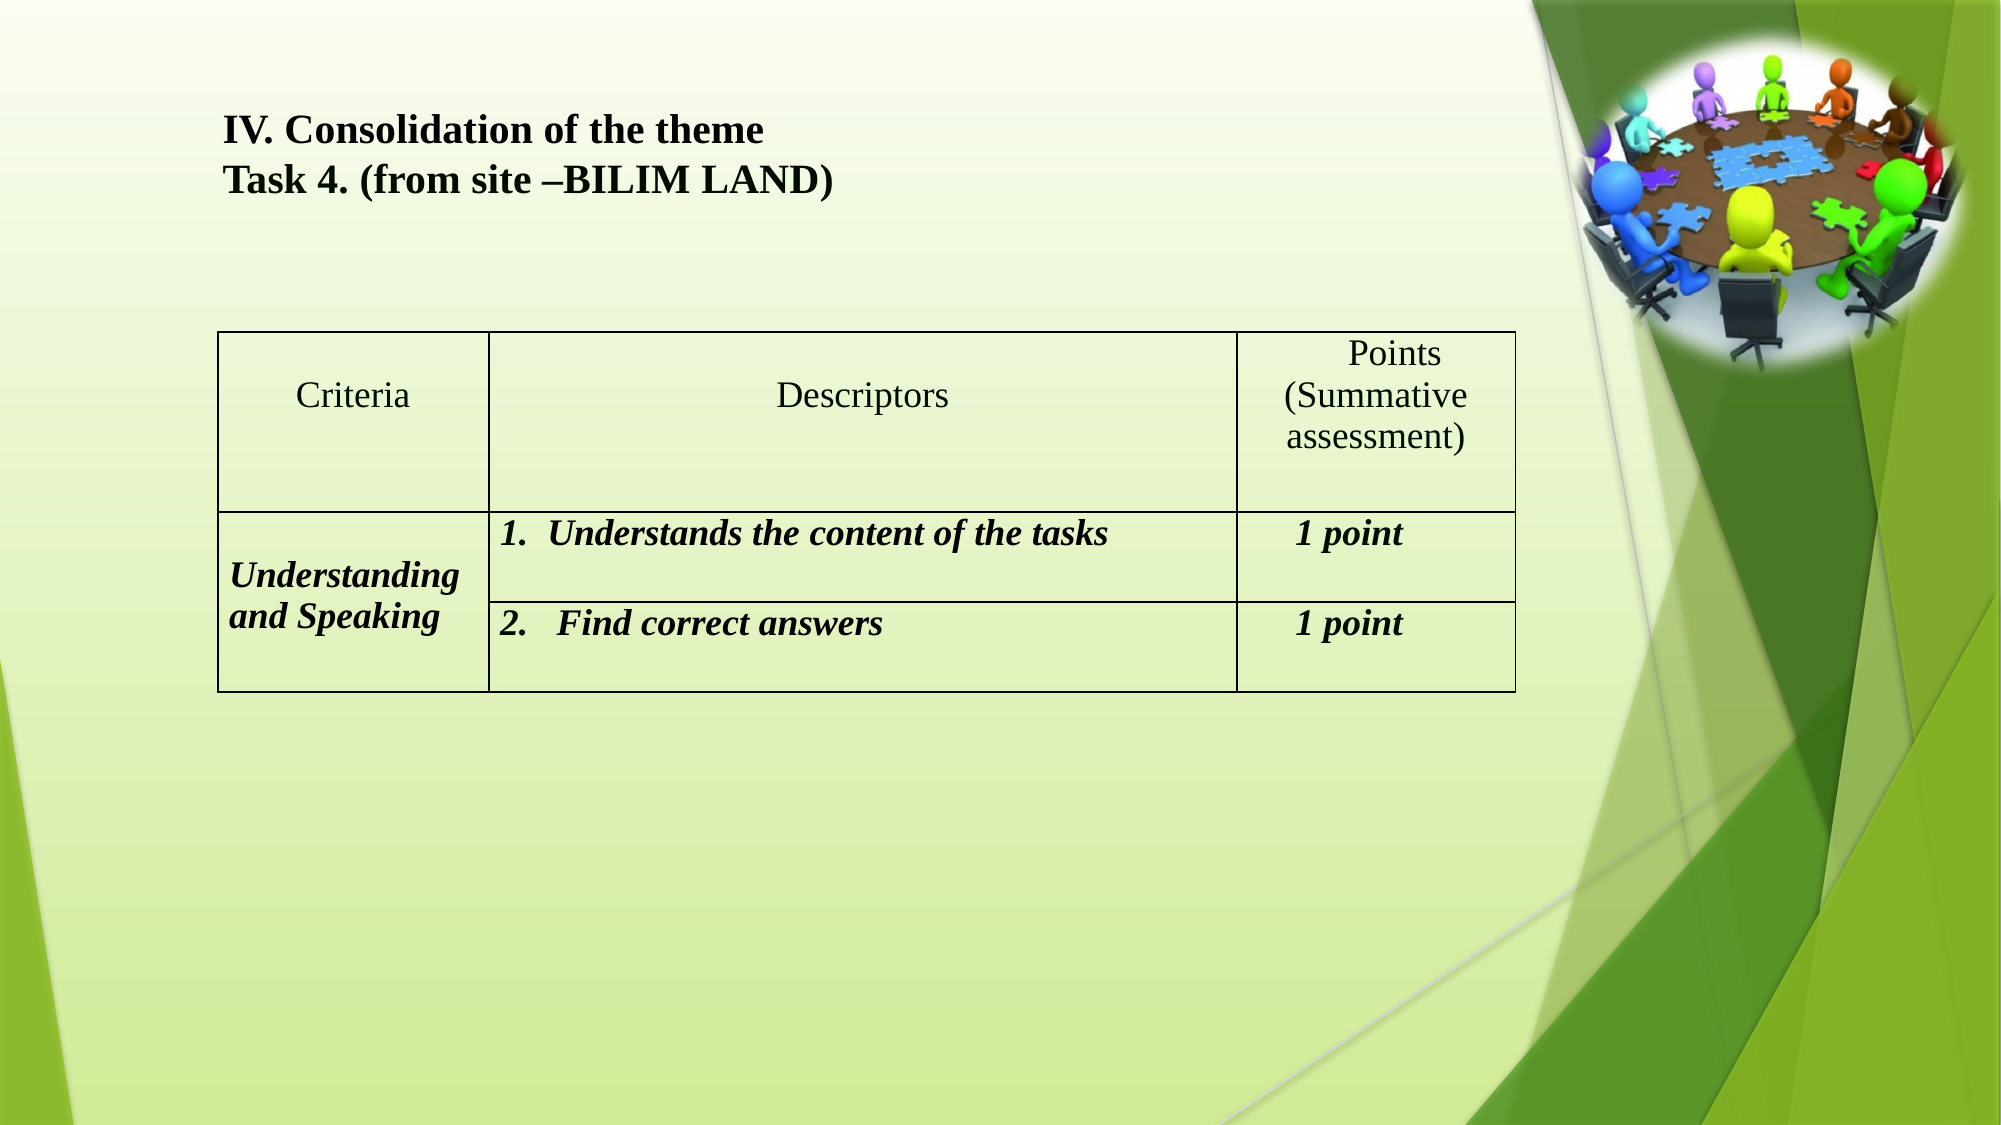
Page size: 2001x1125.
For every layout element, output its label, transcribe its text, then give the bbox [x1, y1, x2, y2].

table_cell 2. Find correct answers [490, 603, 1236, 691]
table_cell Understanding and Speaking [219, 513, 488, 691]
table_cell 1. Understands the content of the tasks [490, 513, 1236, 601]
table_header Criteria [219, 333, 488, 511]
table_cell 1 point [1238, 603, 1515, 691]
picture [1558, 19, 1979, 383]
table_header Points (Summative assessment) [1238, 333, 1515, 511]
text_box IV. Consolidation of the theme Task 4. (from site –BILIM LAND) [207, 44, 1553, 310]
table_header Descriptors [490, 333, 1236, 511]
table_cell 1 point [1238, 513, 1515, 601]
